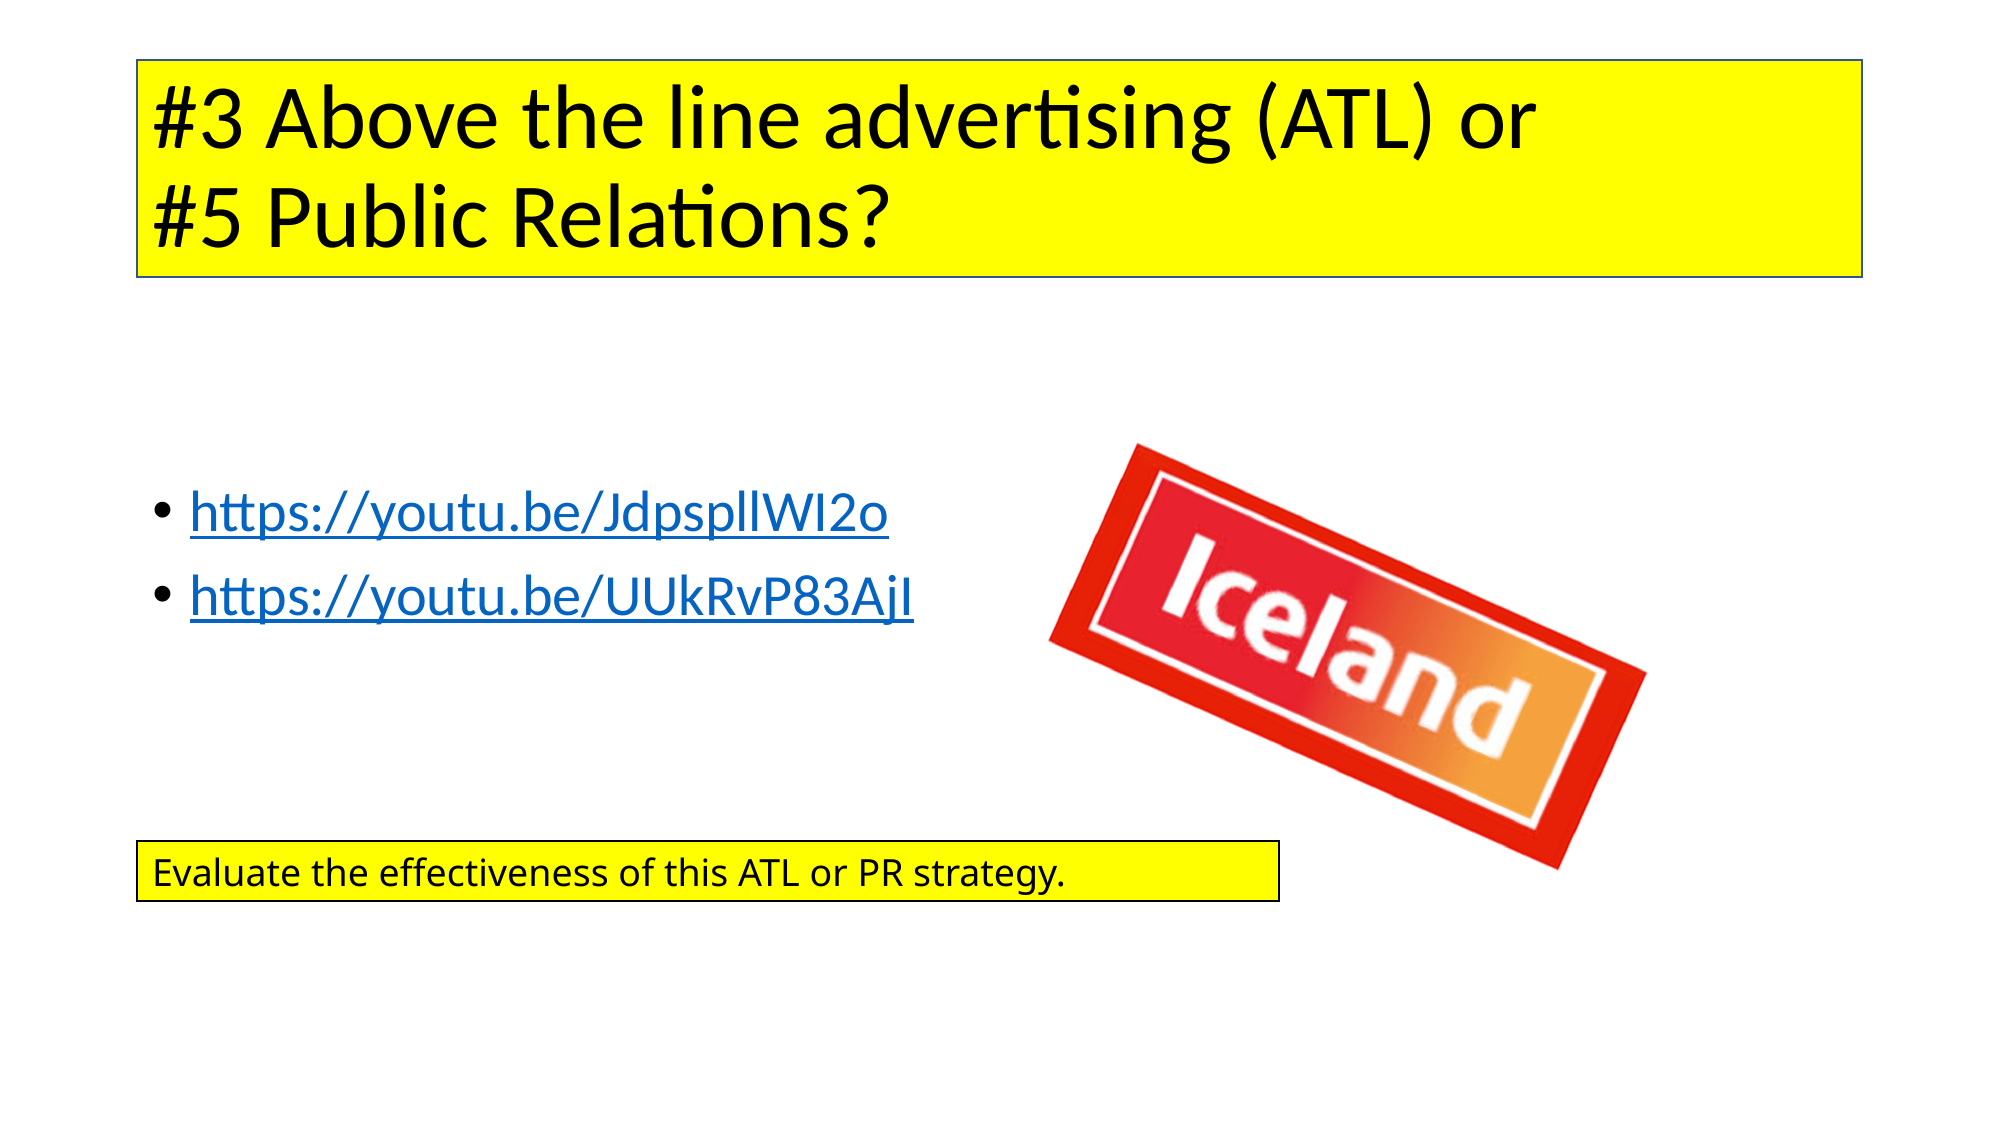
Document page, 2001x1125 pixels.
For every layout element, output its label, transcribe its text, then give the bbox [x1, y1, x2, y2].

text_box #3 Above the line advertising (ATL) or #5 Public Relations? [136, 59, 1863, 278]
text_box Evaluate the effectiveness of this ATL or PR strategy. [136, 840, 1280, 902]
list https://youtu.be/JdpspllWI2o https://youtu.be/UUkRvP83AjI [137, 299, 1863, 1014]
picture [1048, 443, 1649, 871]
